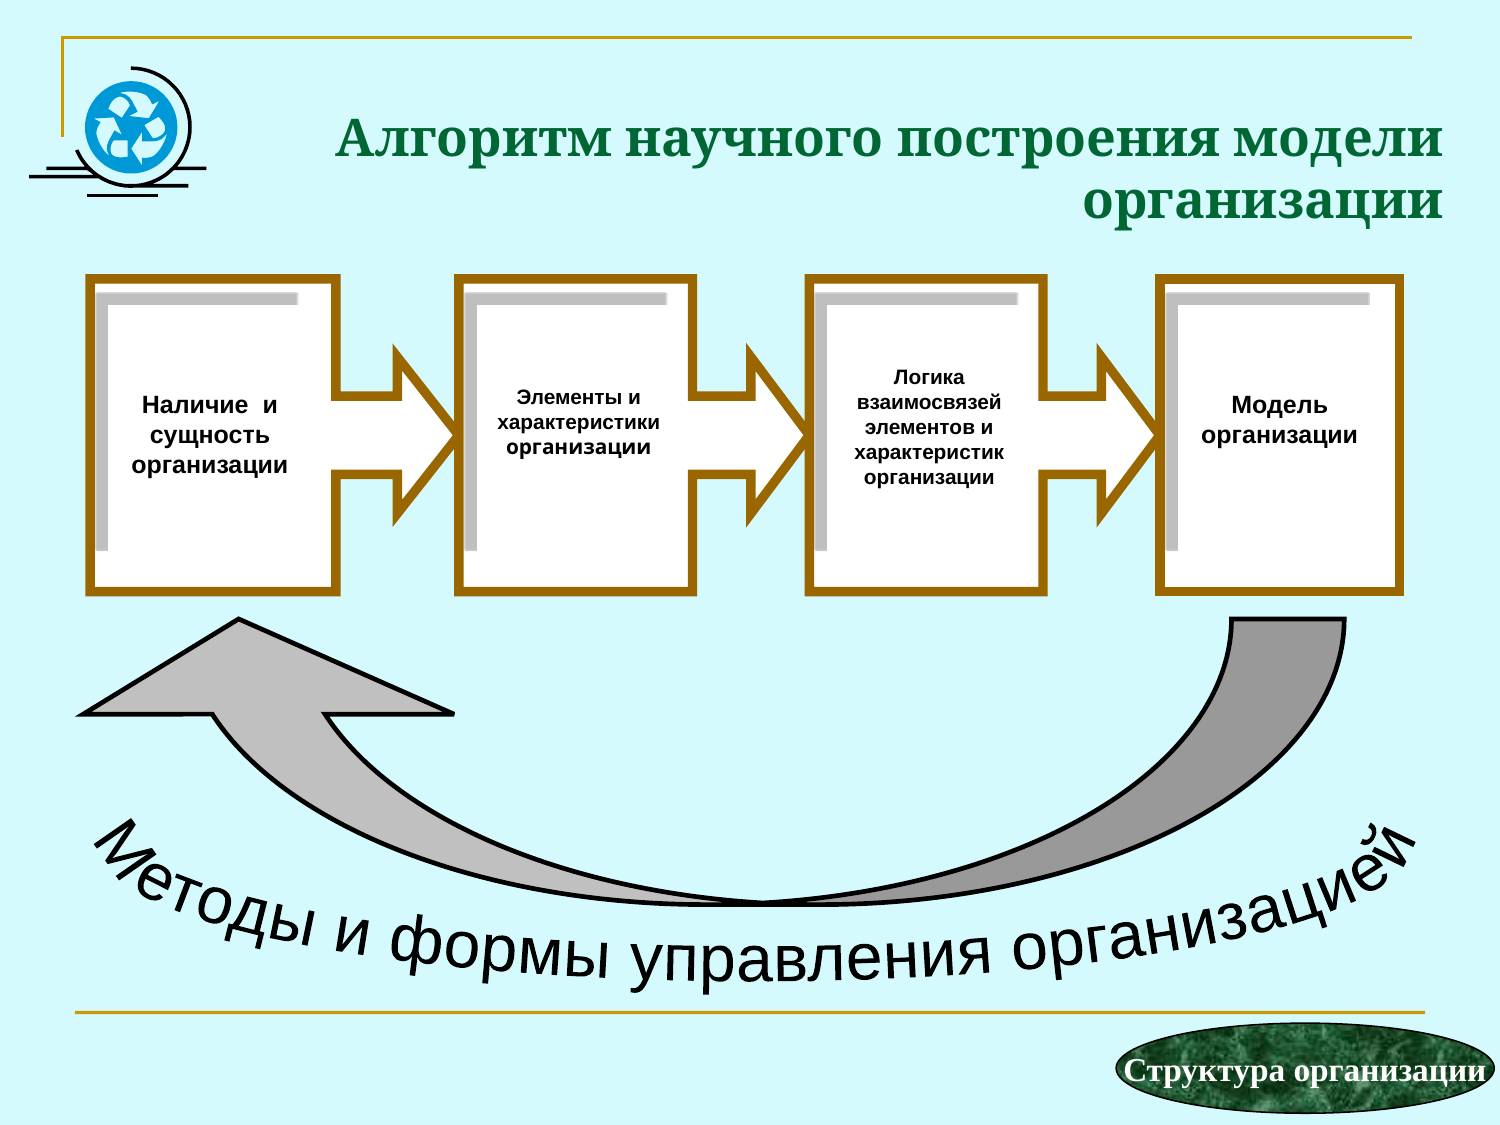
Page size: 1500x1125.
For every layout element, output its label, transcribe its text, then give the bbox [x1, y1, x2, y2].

text_box [458, 278, 809, 592]
text_box [809, 278, 1159, 592]
text_box Наличие и сущность организации [108, 305, 312, 565]
text_box [1159, 278, 1400, 592]
title Алгоритм научного построения модели организации [122, 96, 1459, 221]
text_box [90, 278, 458, 592]
text_box Модель организации [1178, 305, 1382, 565]
text_box [83, 618, 1345, 905]
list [28, 66, 207, 198]
text_box Критерии оценки теста Тест содержит 40 вопросов Каждый правильный ответ оценивается в один балл Тест считается выполненным, если тестируемый набрал не менее 28 баллов 40 – 36 баллов – отлично 35 – 32 баллов – хорошо 31 – 28 баллов – удовлетворительно Менее 28 баллов - неудовлетворительно [777, 619, 1344, 904]
text_box Структура организации [1116, 1023, 1495, 1114]
text_box Элементы и характеристики организации [477, 305, 681, 565]
text_box Логика взаимосвязей элементов и характеристик организации [827, 305, 1031, 565]
